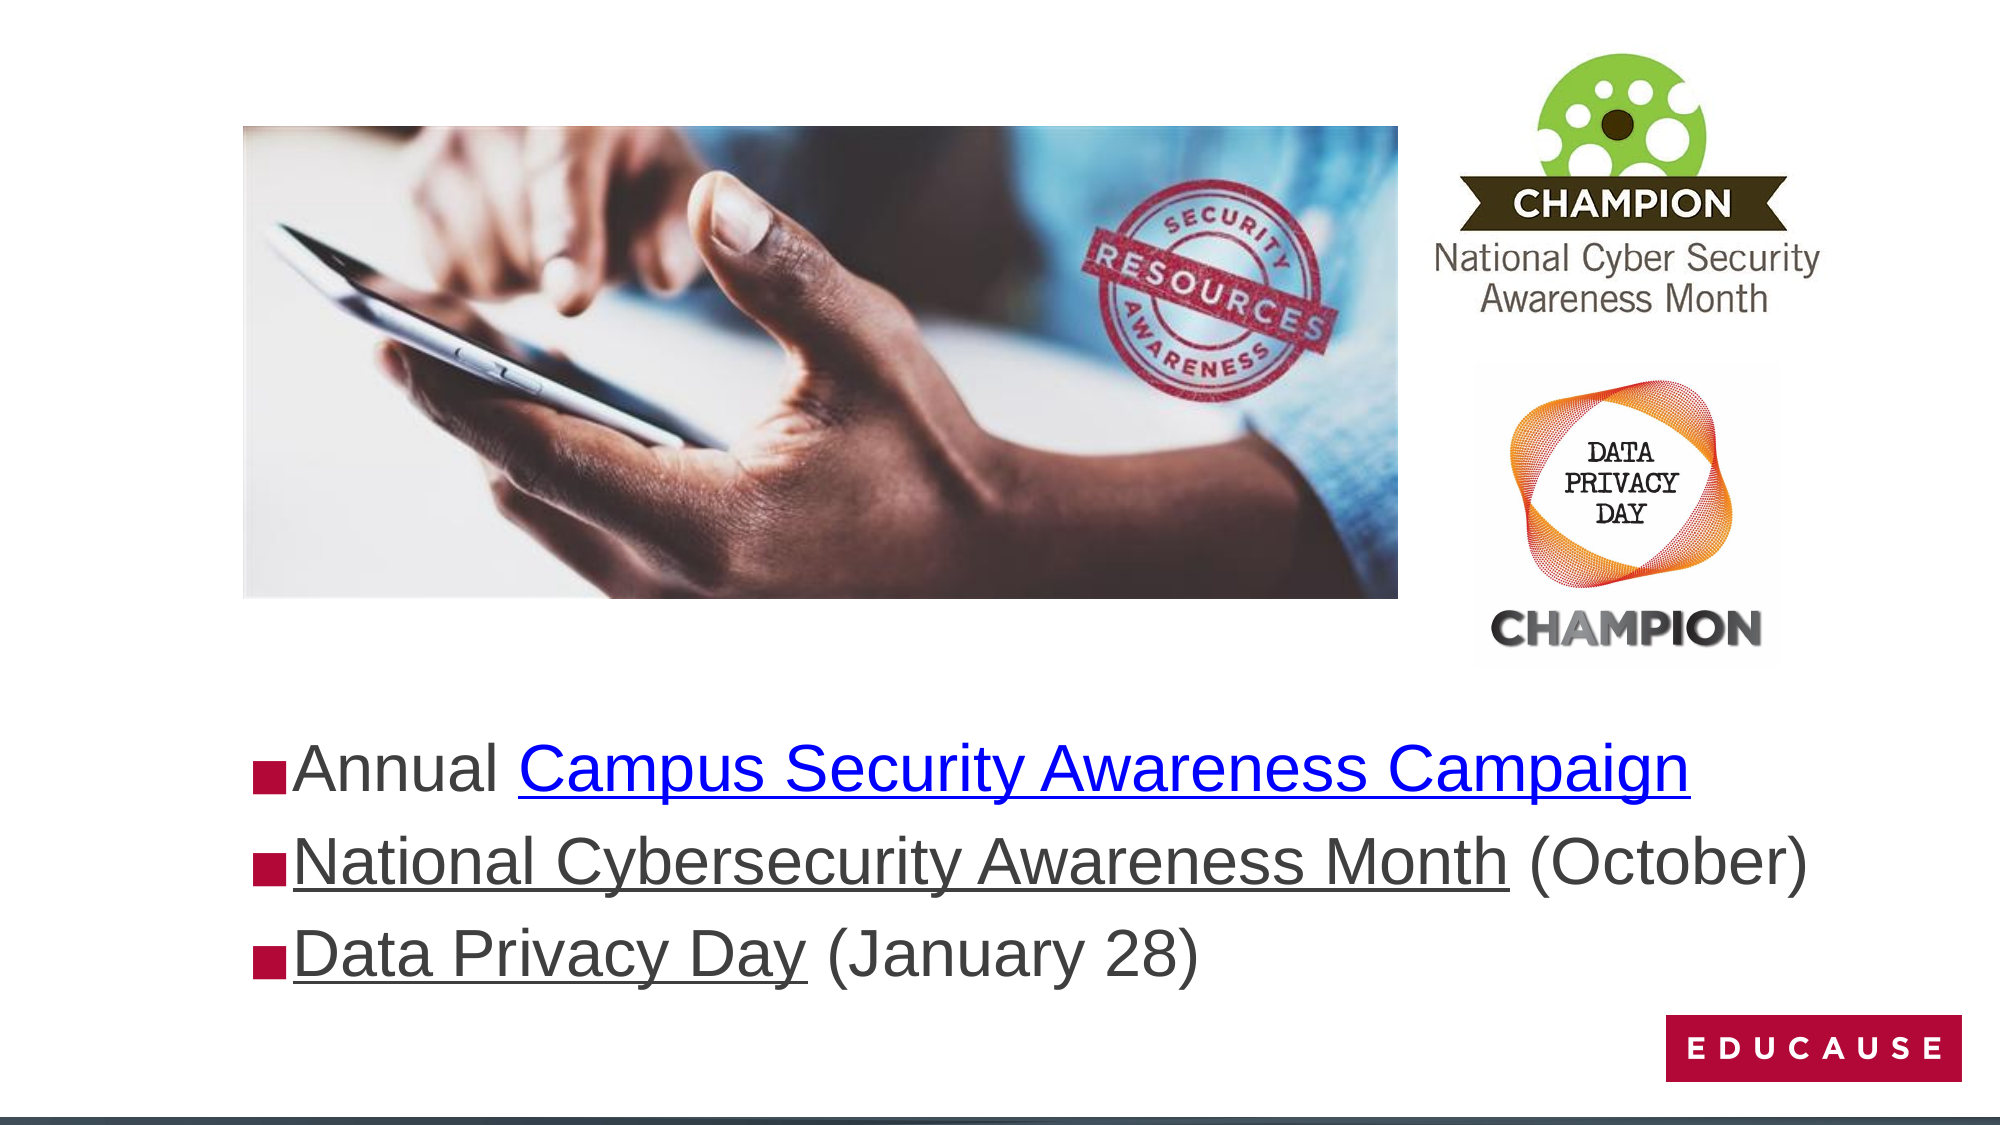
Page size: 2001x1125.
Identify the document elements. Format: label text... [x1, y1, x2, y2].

picture [243, 126, 1398, 599]
list Annual Campus Security Awareness Campaign National Cybersecurity Awareness Month (October) Data Privacy Day (January 28) [201, 710, 1841, 1016]
picture [1474, 362, 1780, 668]
picture [0, 1117, 2000, 1125]
picture [1666, 1015, 1962, 1082]
picture [1427, 45, 1827, 320]
